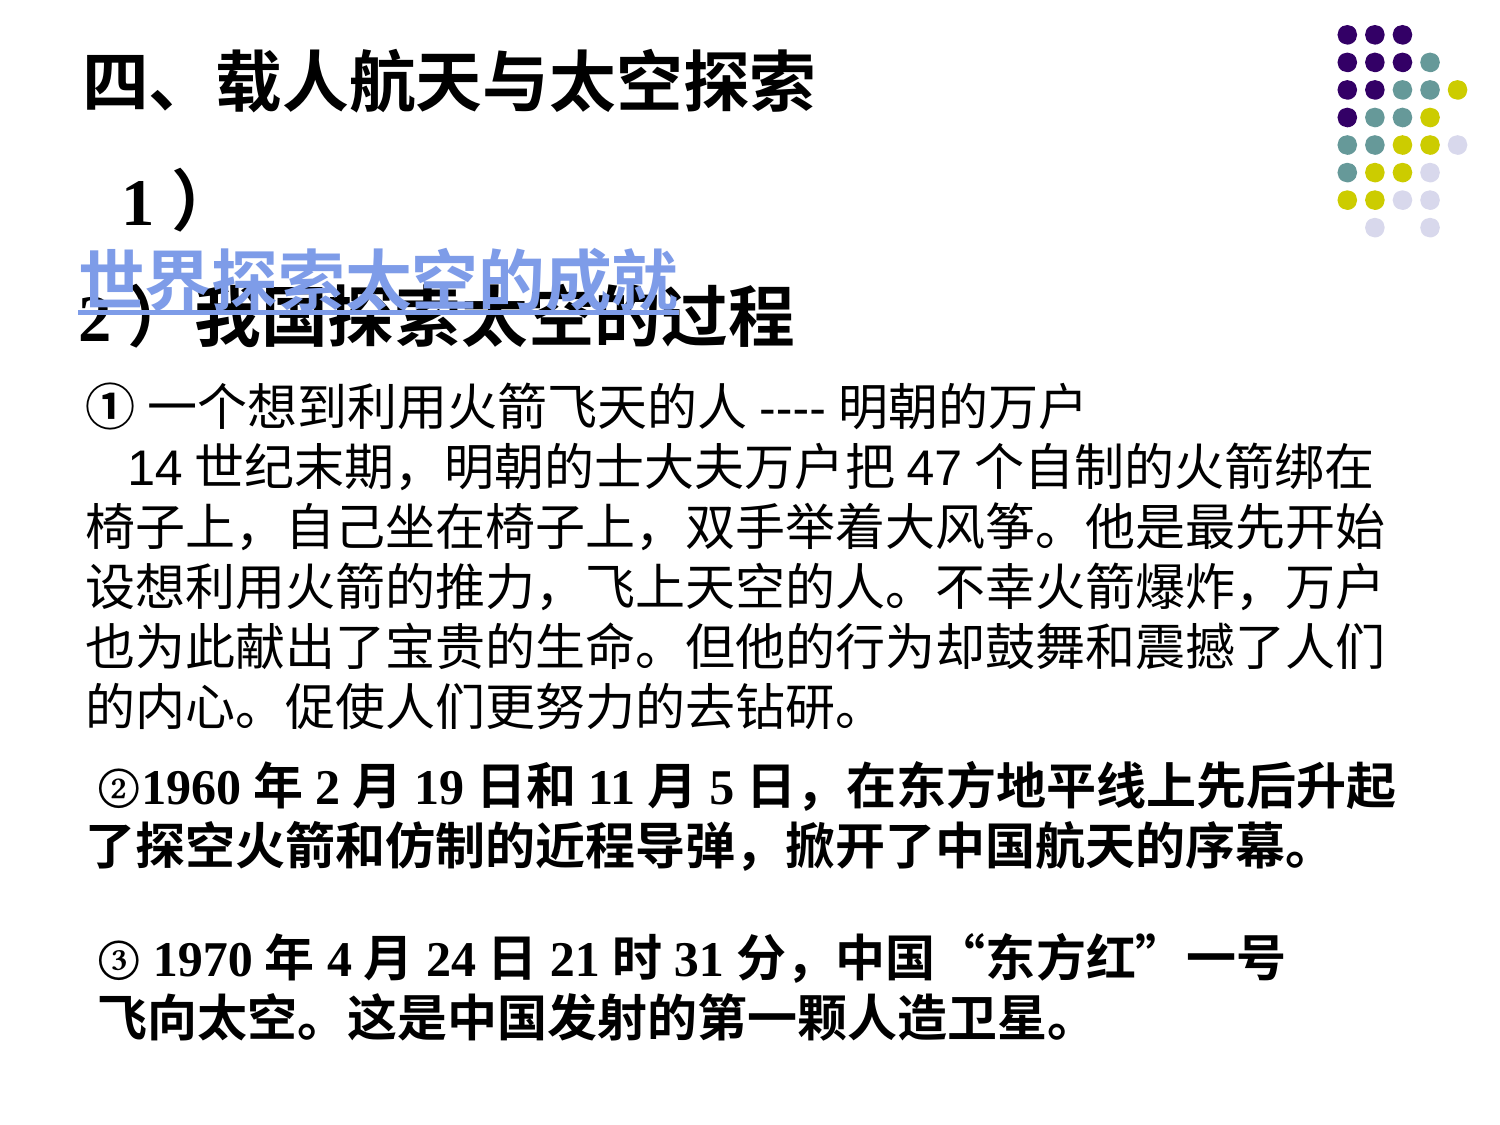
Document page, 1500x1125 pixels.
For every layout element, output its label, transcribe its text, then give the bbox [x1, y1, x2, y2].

text_box 1）世界探索太空的成就 [63, 151, 811, 263]
text_box 2）我国探索太空的过程 [63, 267, 811, 362]
text_box 四、载人航天与太空探索 [23, 32, 1087, 208]
text_box ②1960年2月19日和11月5日，在东方地平线上先后升起了探空火箭和仿制的近程导弹，掀开了中国航天的序幕。 [70, 747, 1413, 883]
text_box ③ 1970年4月24日21时31分，中国“东方红”一号飞向太空。这是中国发射的第一颗人造卫星。 [82, 918, 1347, 1054]
text_box ①一个想到利用火箭飞天的人----明朝的万户 14世纪末期，明朝的士大夫万户把47个自制的火箭绑在椅子上，自己坐在椅子上，双手举着大风筝。他是最先开始设想利用火箭的推力，飞上天空的人。不幸火箭爆炸，万户也为此献出了宝贵的生命。但他的行为却鼓舞和震撼了人们的内心。促使人们更努力的去钻研。 [70, 368, 1431, 743]
